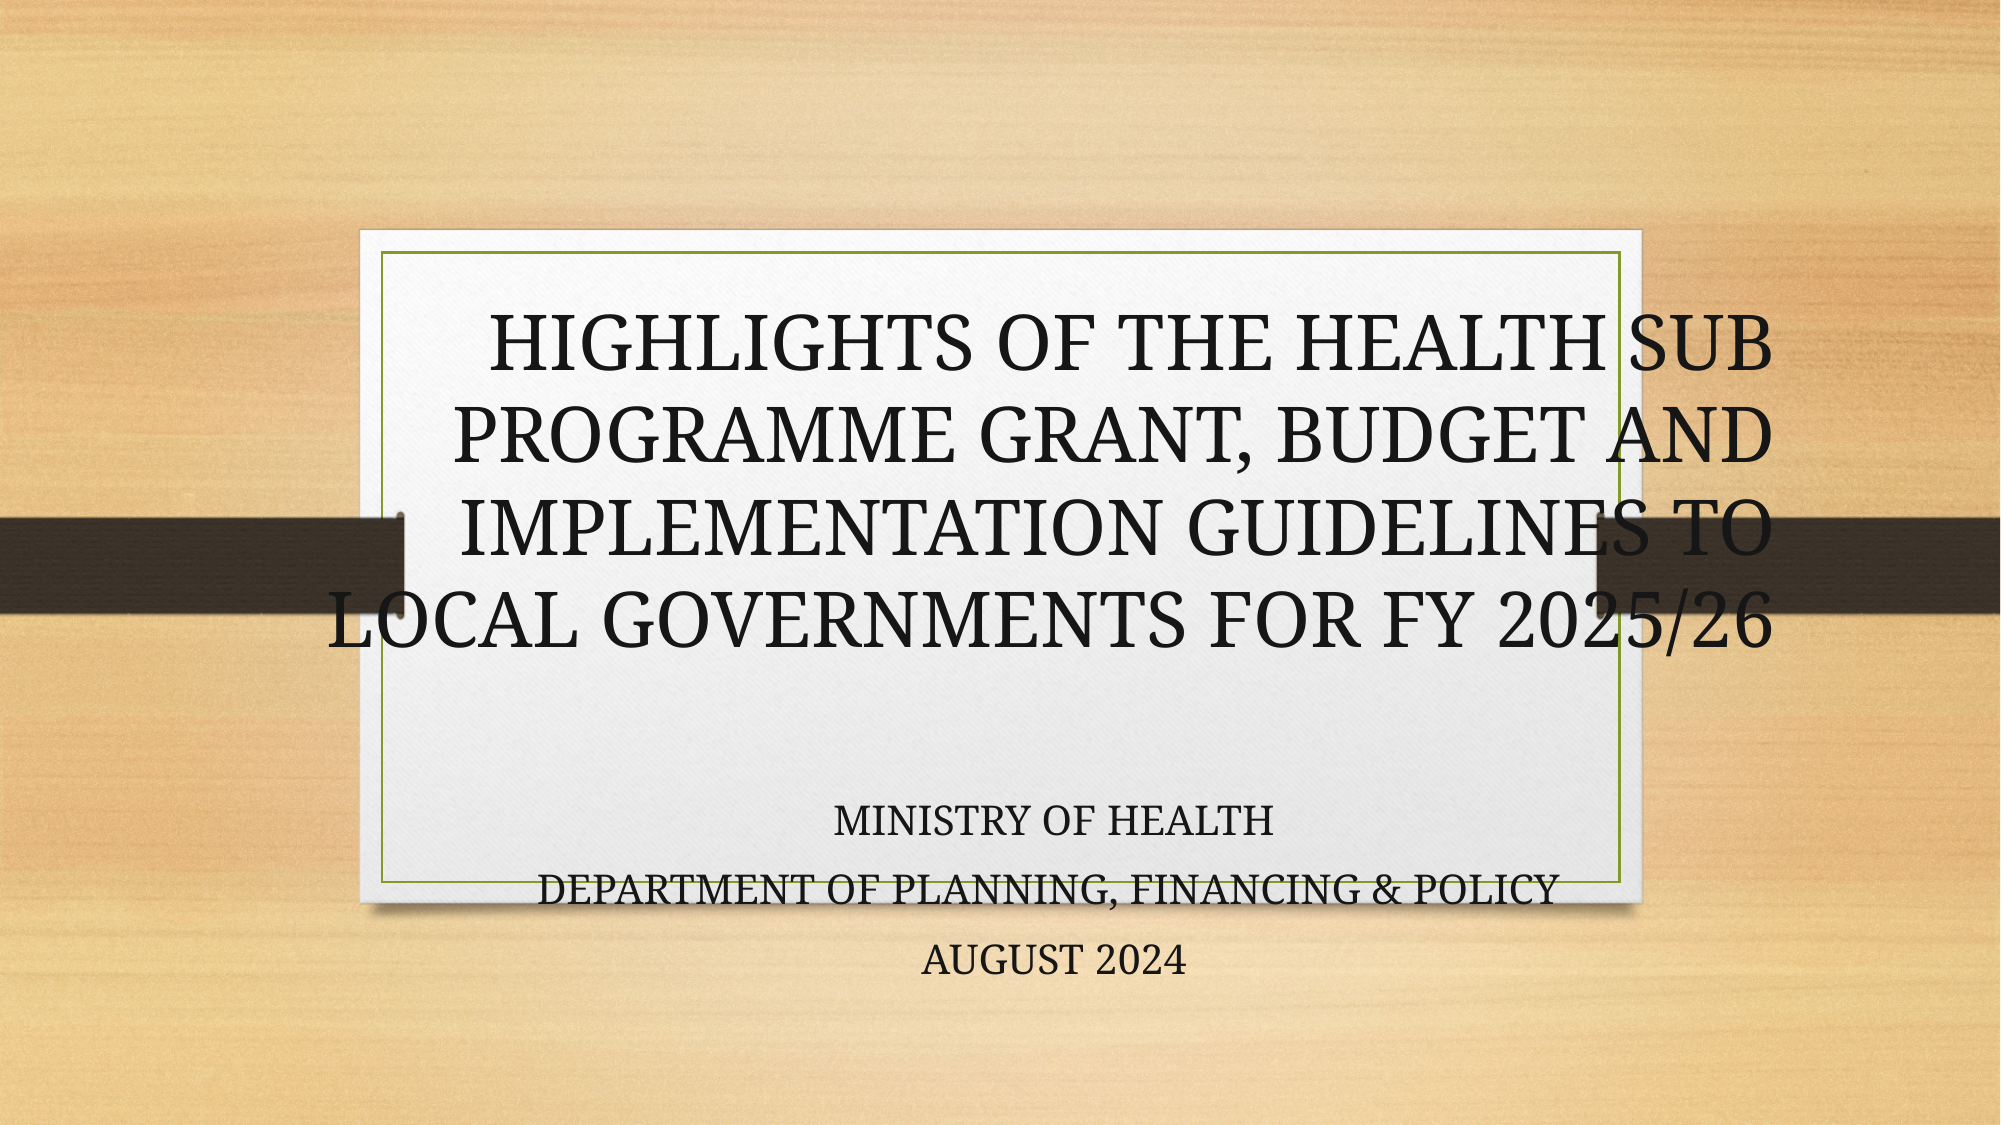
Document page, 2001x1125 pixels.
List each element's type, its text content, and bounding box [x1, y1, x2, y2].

subtitle MINISTRY OF HEALTH DEPARTMENT OF PLANNING, FINANCING & POLICY AUGUST 2024 [316, 786, 1792, 991]
title HIGHLIGHTS OF THE HEALTH SUB PROGRAMME GRANT, BUDGET AND IMPLEMENTATION GUIDELINES TO LOCAL GOVERNMENTS FOR FY 2025/26 [227, 134, 1792, 671]
picture [0, 0, 2001, 1125]
